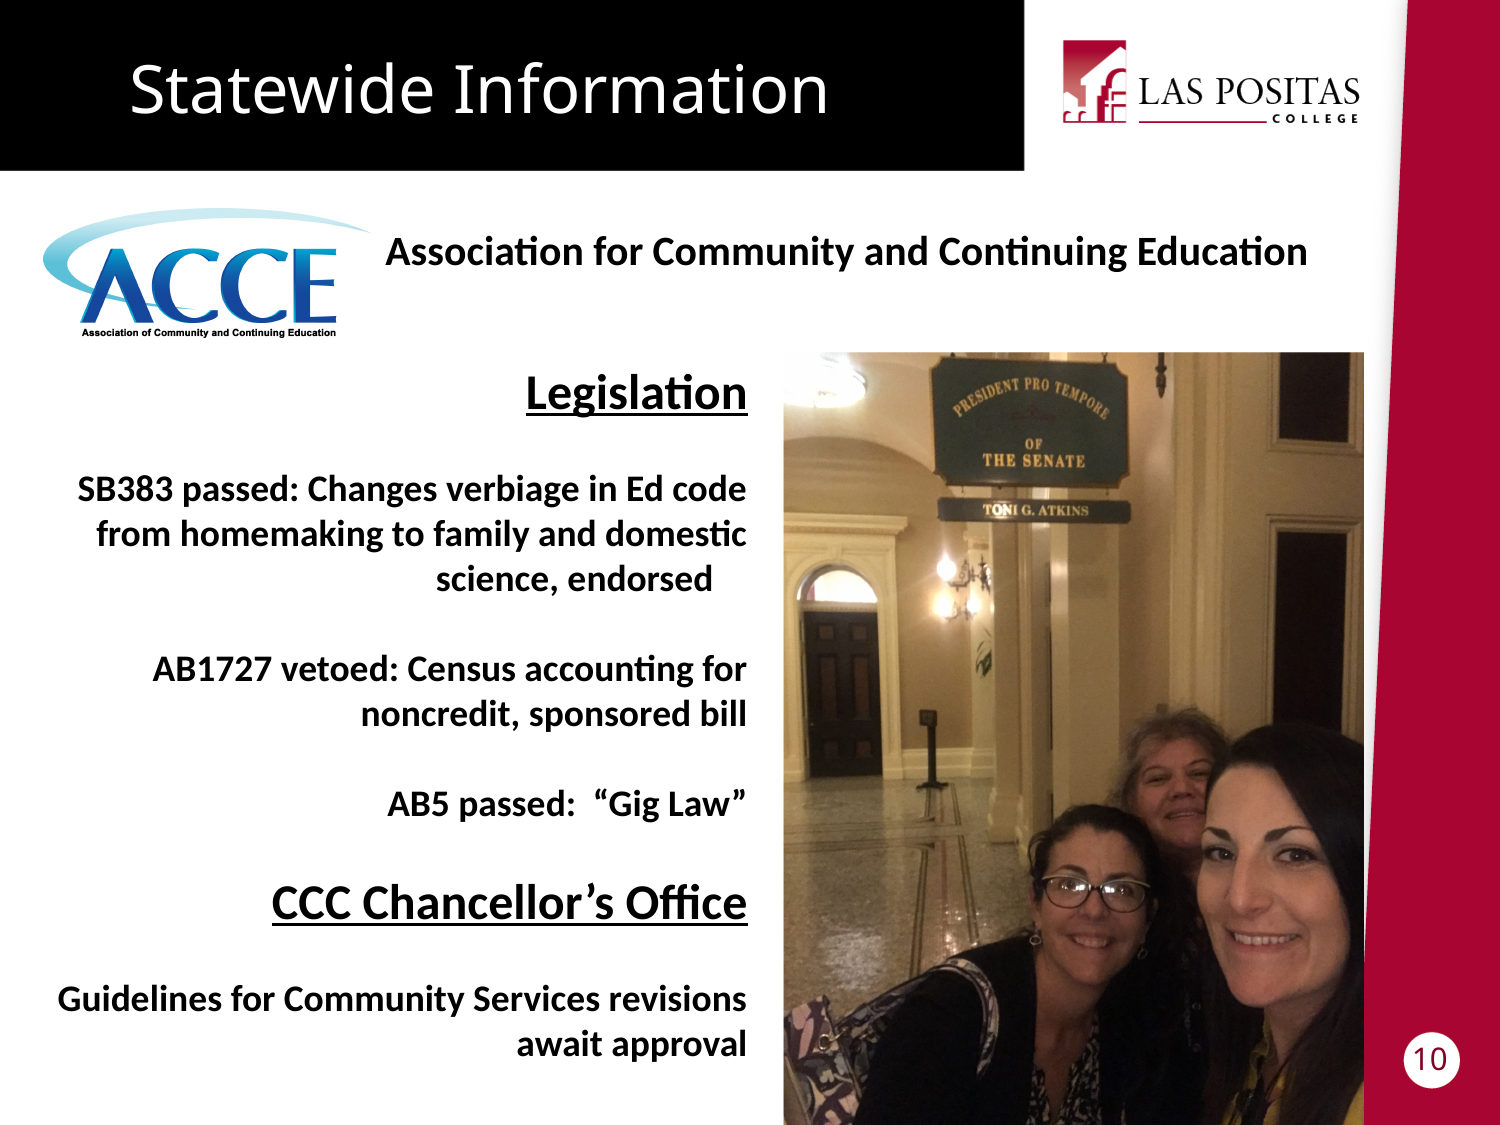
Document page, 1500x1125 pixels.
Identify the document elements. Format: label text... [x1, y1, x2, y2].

text_box 10 [1384, 1031, 1476, 1084]
text_box Statewide Information [114, 39, 944, 135]
text_box Association for Community and Continuing Education [375, 216, 1411, 282]
picture [0, 0, 1500, 1125]
text_box Legislation SB383 passed: Changes verbiage in Ed code from homemaking to family and domestic science, endorsed AB1727 vetoed: Census accounting for noncredit, sponsored bill AB5 passed: “Gig Law” CCC Chancellor’s Office Guidelines for Community Services revisions await approval [21, 352, 763, 1125]
